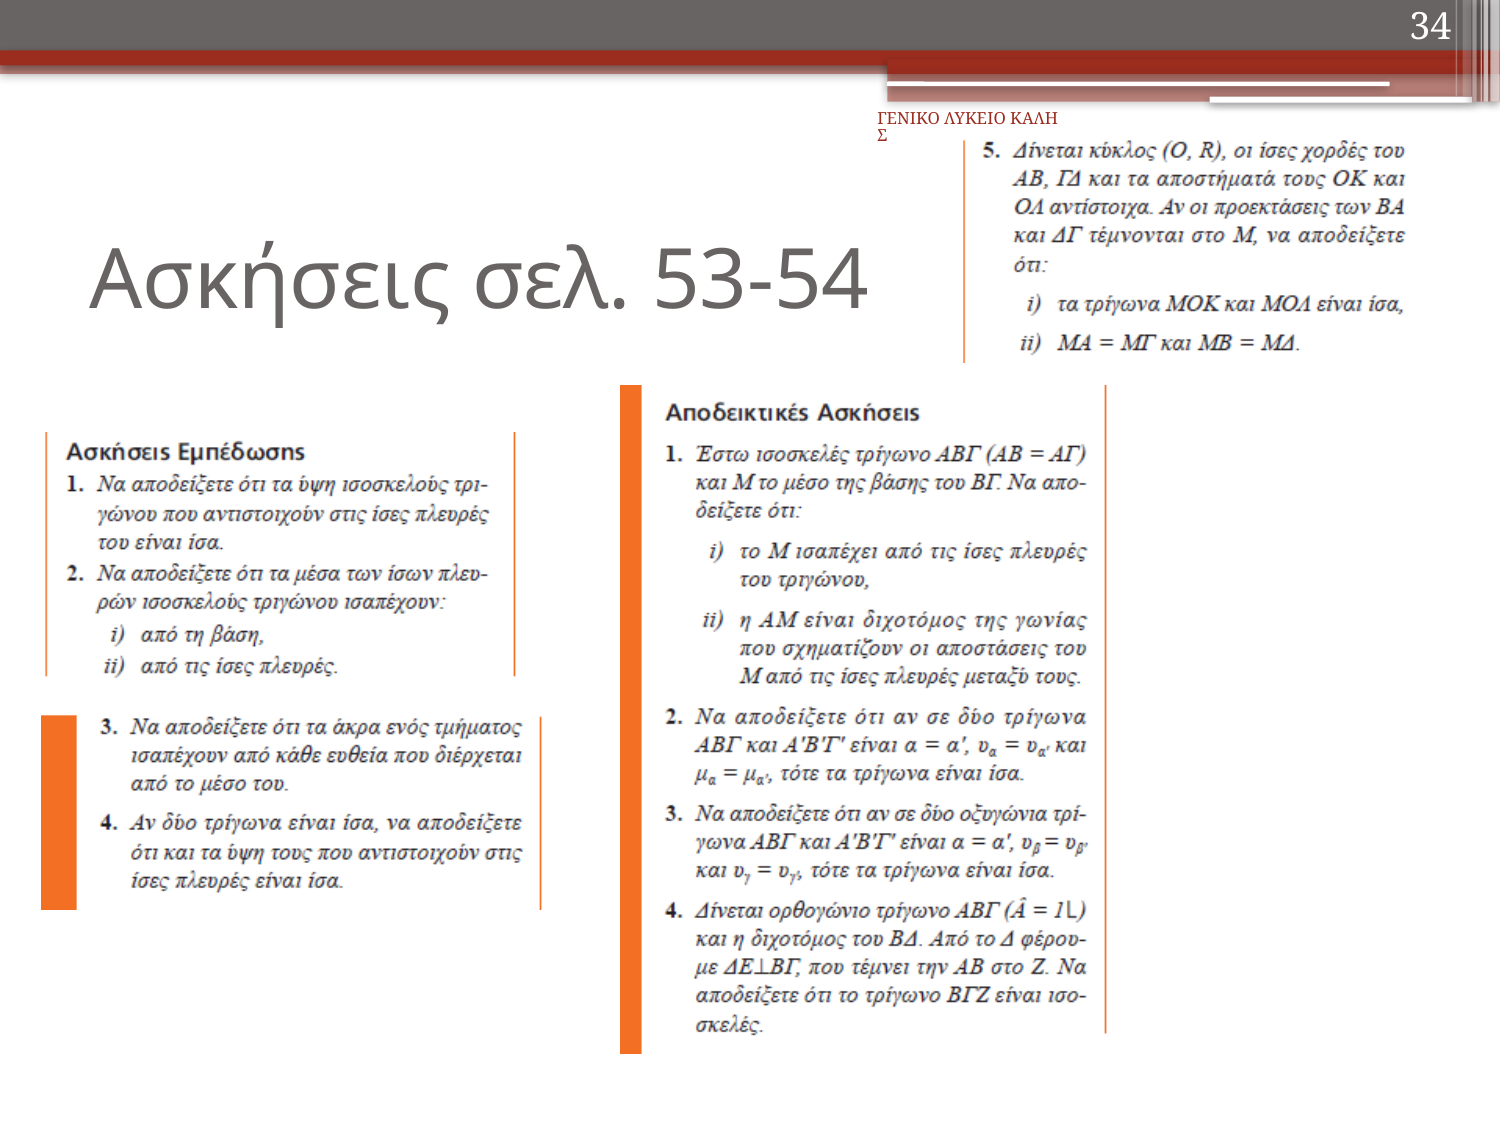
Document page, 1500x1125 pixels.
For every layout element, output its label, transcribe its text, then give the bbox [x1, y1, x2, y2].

picture [619, 385, 1116, 1055]
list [41, 432, 550, 690]
picture [41, 692, 551, 910]
picture [962, 125, 1426, 364]
title Ασκήσεις σελ. 53-54 [75, 187, 956, 363]
slide_number 34 [1341, 0, 1466, 61]
footer ΓΕΝΙΚΟ ΛΥΚΕΙΟ ΚΑΛΗΣ [862, 100, 1080, 176]
